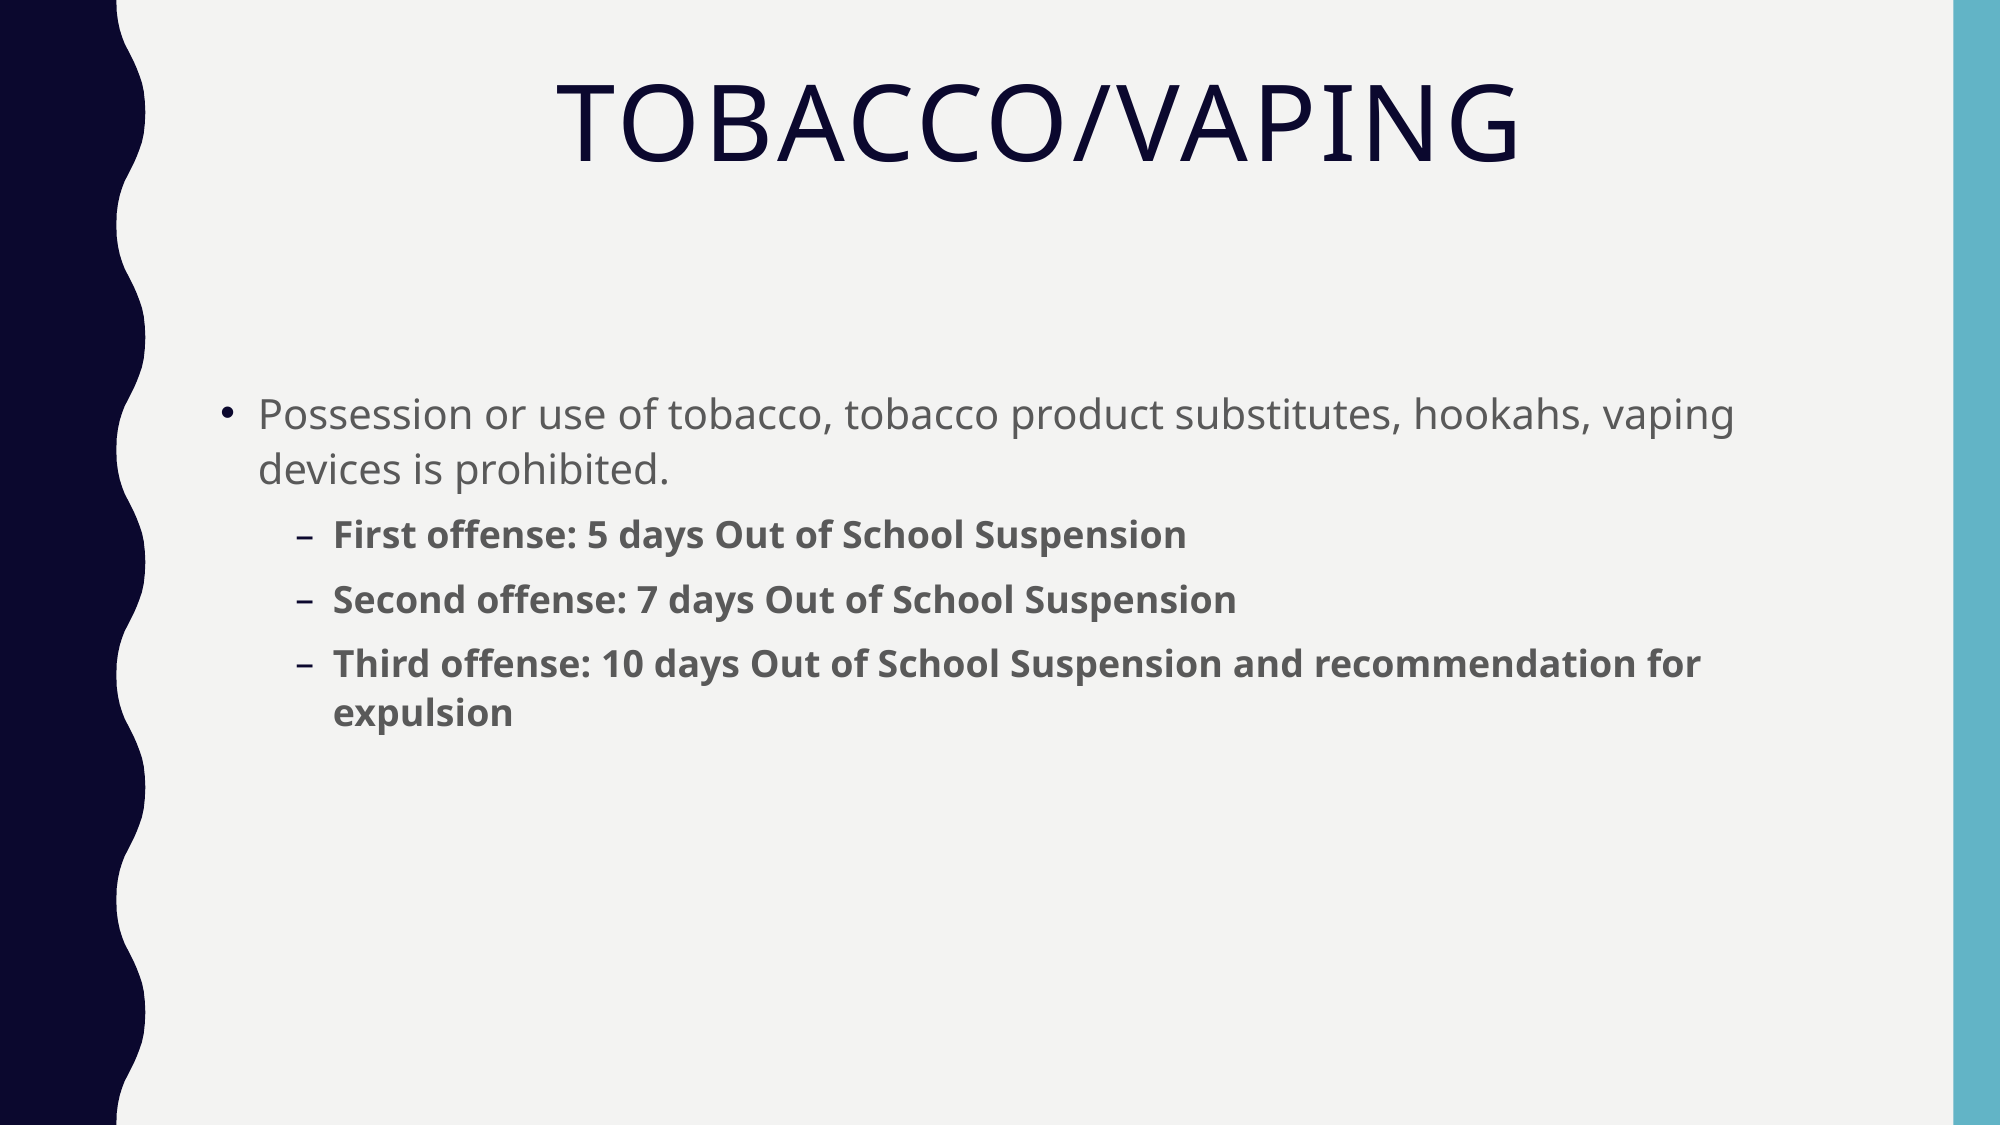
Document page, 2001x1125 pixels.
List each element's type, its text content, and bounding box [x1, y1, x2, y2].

list Possession or use of tobacco, tobacco product substitutes, hookahs, vaping devices is prohibited. First offense: 5 days Out of School Suspension Second offense: 7 days Out of School Suspension Third offense: 10 days Out of School Suspension and recommendation for expulsion [205, 375, 1875, 965]
title TOBACCO/Vaping [205, 62, 1875, 308]
